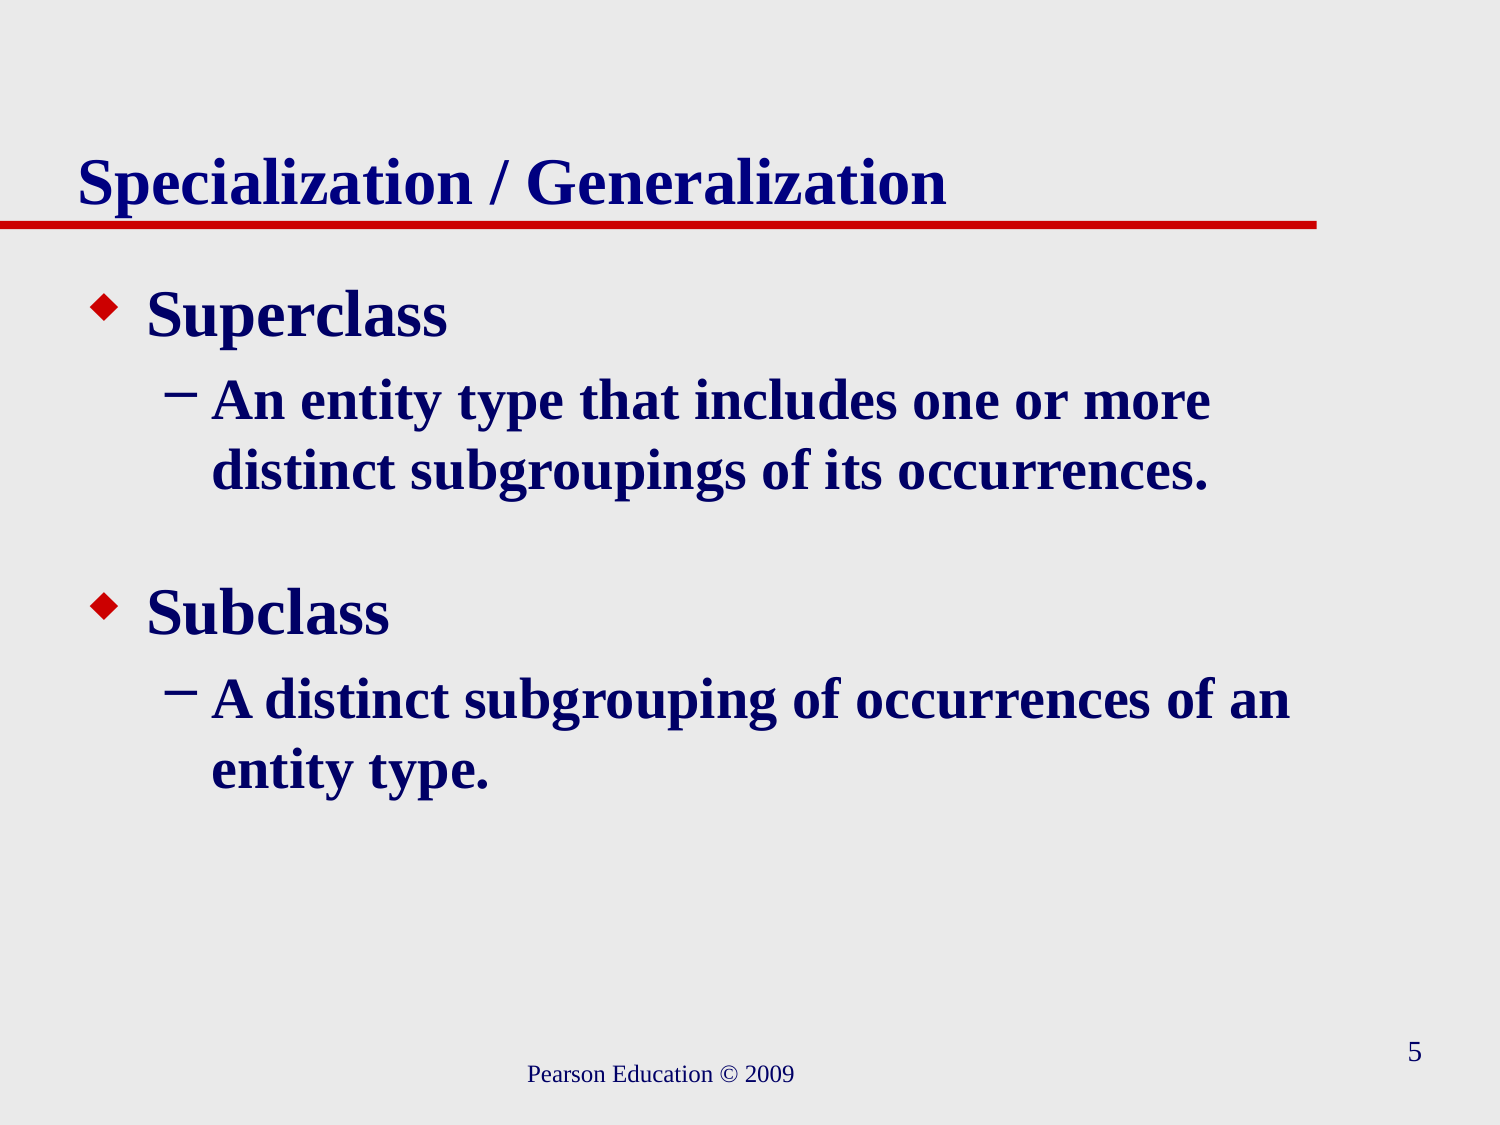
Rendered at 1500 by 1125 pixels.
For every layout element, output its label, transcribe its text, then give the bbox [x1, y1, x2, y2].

list Superclass An entity type that includes one or more distinct subgroupings of its occurrences. Subclass A distinct subgrouping of occurrences of an entity type. [74, 262, 1343, 938]
text_box Pearson Education © 2009 [512, 1050, 1038, 1095]
title Specialization / Generalization [62, 43, 1338, 226]
slide_number 5 [1124, 1012, 1438, 1088]
